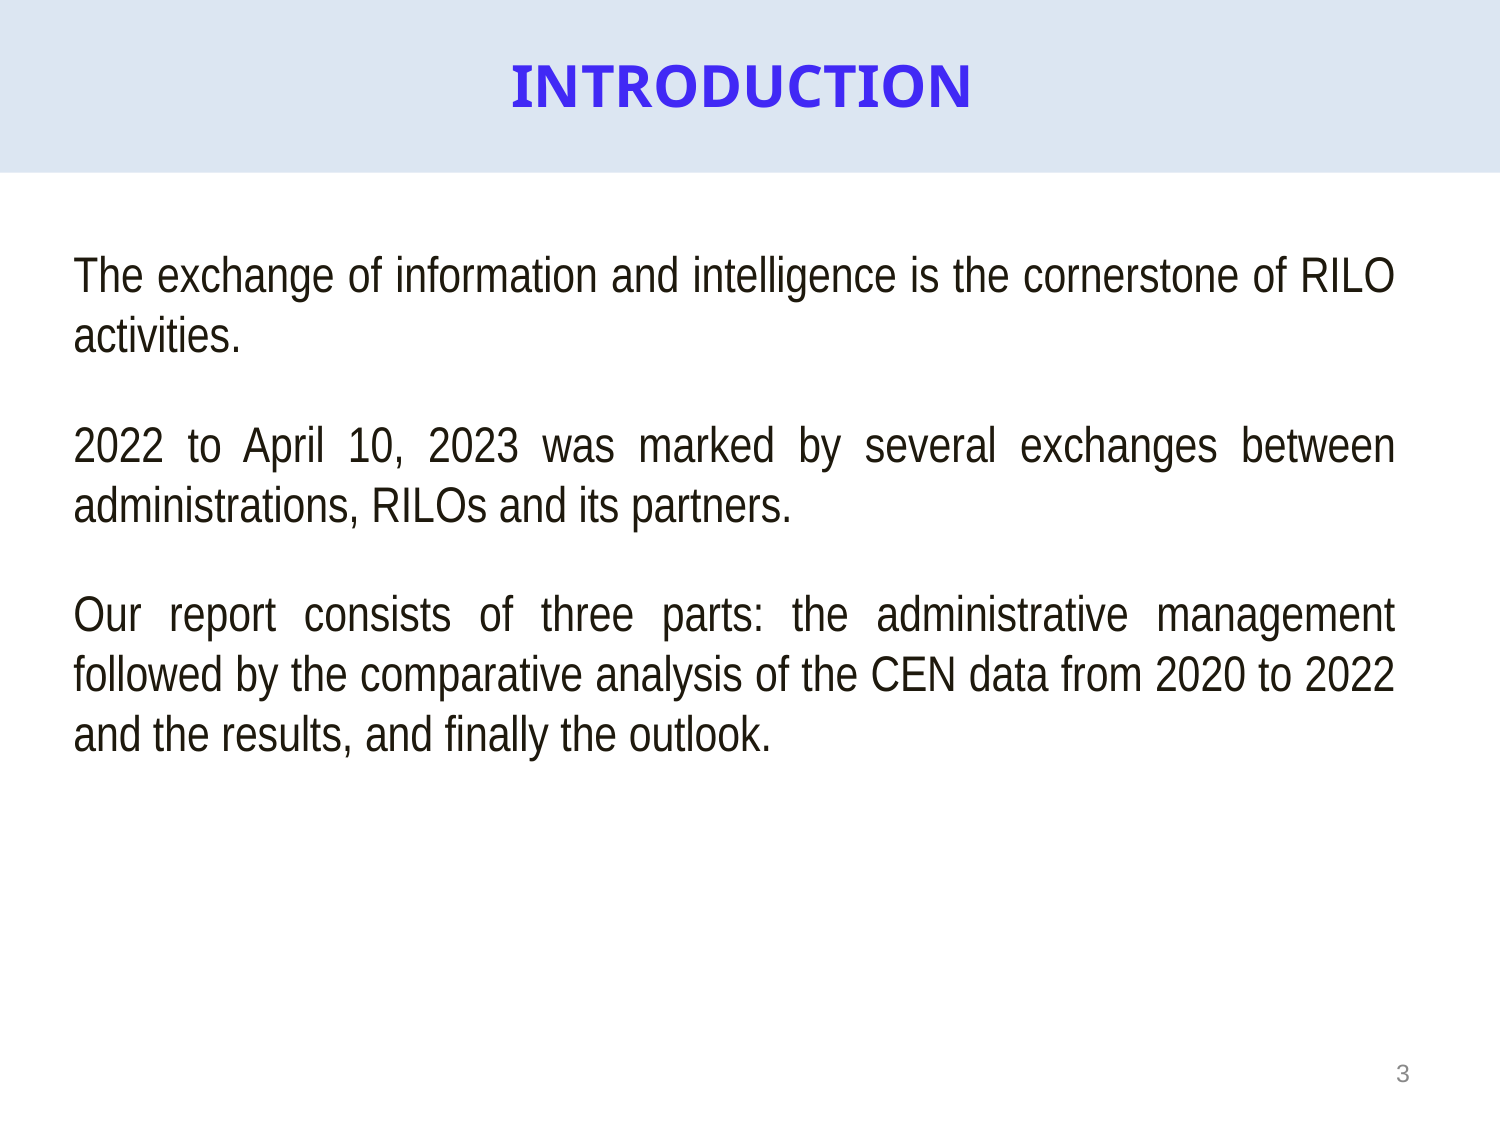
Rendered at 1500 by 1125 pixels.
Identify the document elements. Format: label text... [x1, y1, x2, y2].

text_box The exchange of information and intelligence is the cornerstone of RILO activities. 2022 to April 10, 2023 was marked by several exchanges between administrations, RILOs and its partners. Our report consists of three parts: the administrative management followed by the comparative analysis of the CEN data from 2020 to 2022 and the results, and finally the outlook. [58, 234, 1412, 1002]
text_box INTRODUCTION [0, 0, 1500, 173]
text_box 3 [1074, 1042, 1425, 1103]
